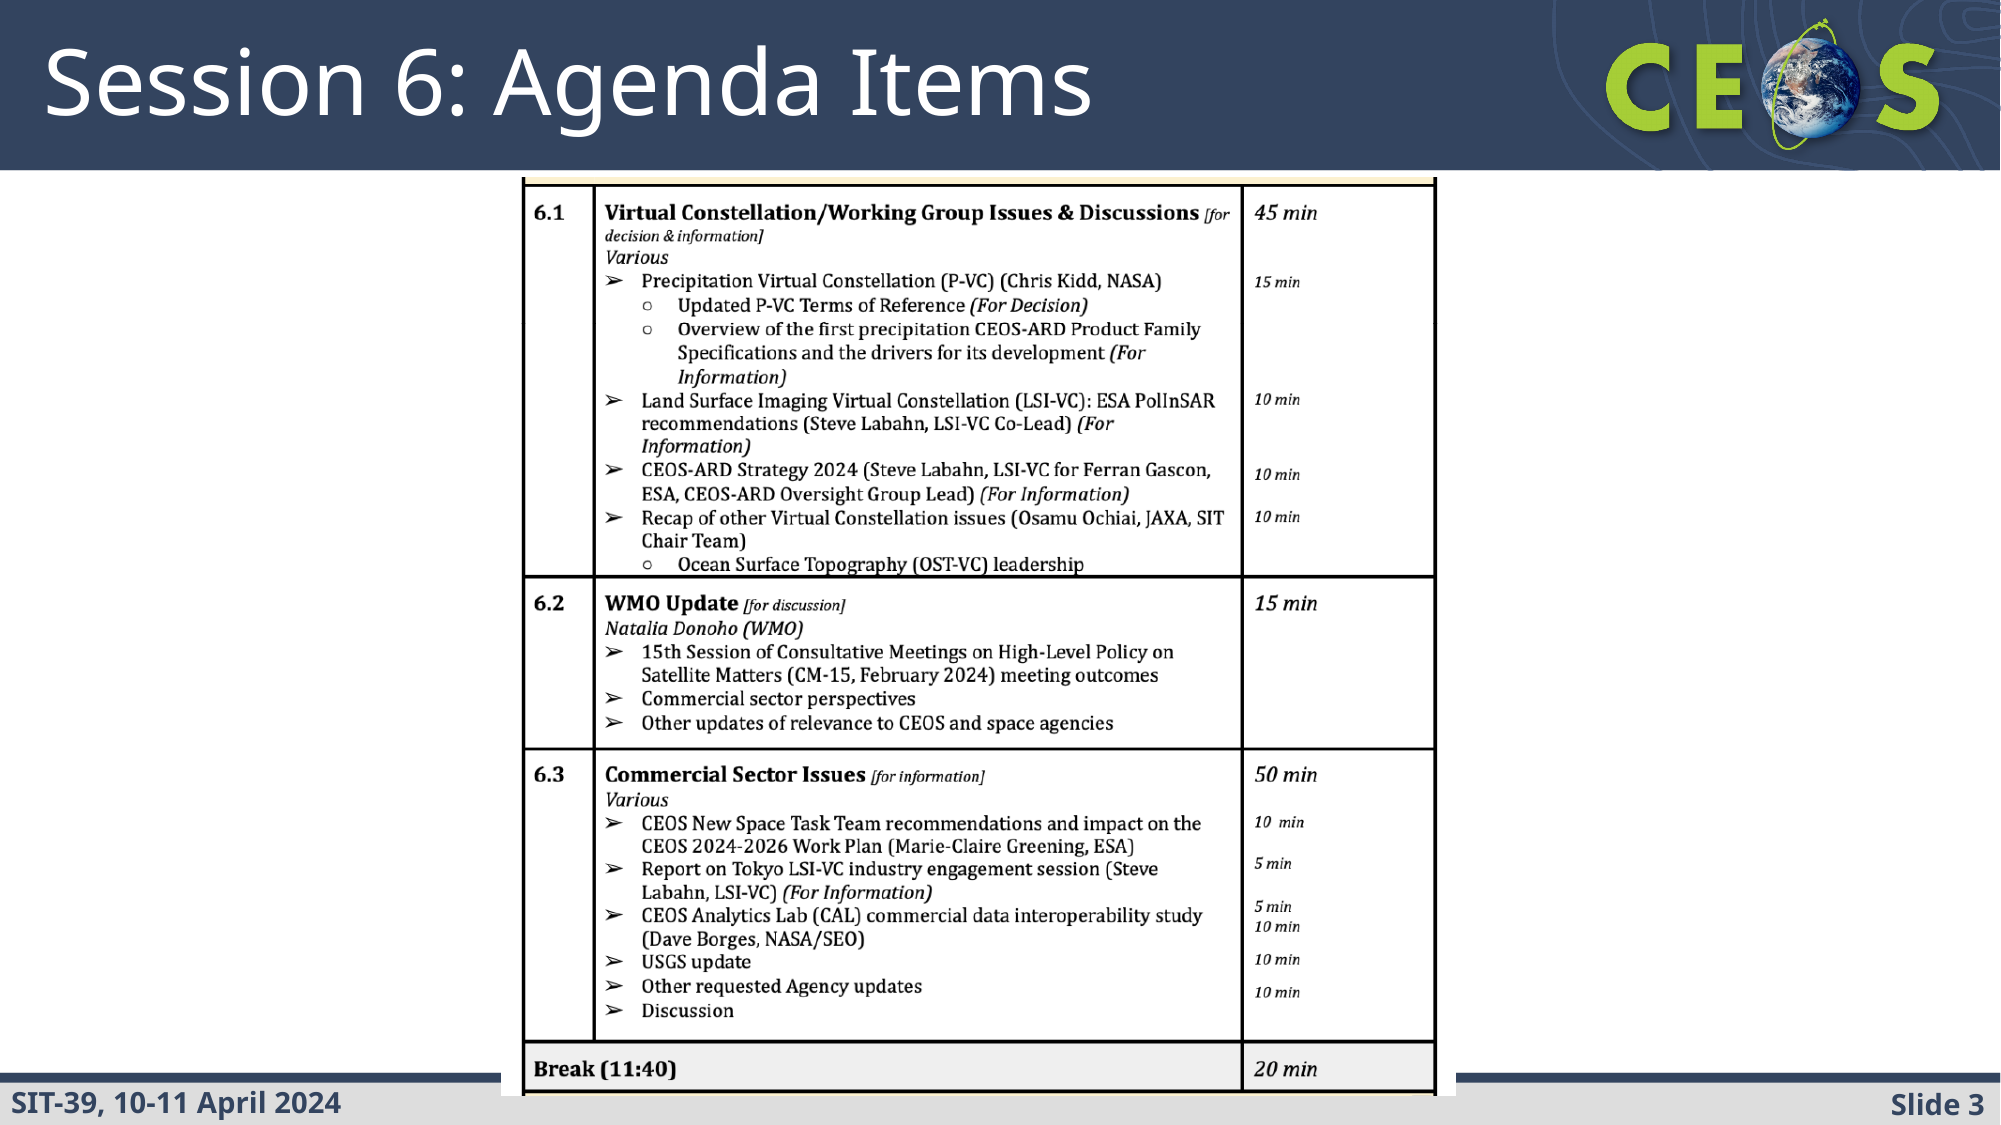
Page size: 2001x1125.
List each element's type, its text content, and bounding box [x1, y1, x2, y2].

title Session 6: Agenda Items [28, 28, 1569, 157]
picture [1606, 18, 1939, 150]
picture [501, 177, 1456, 1097]
